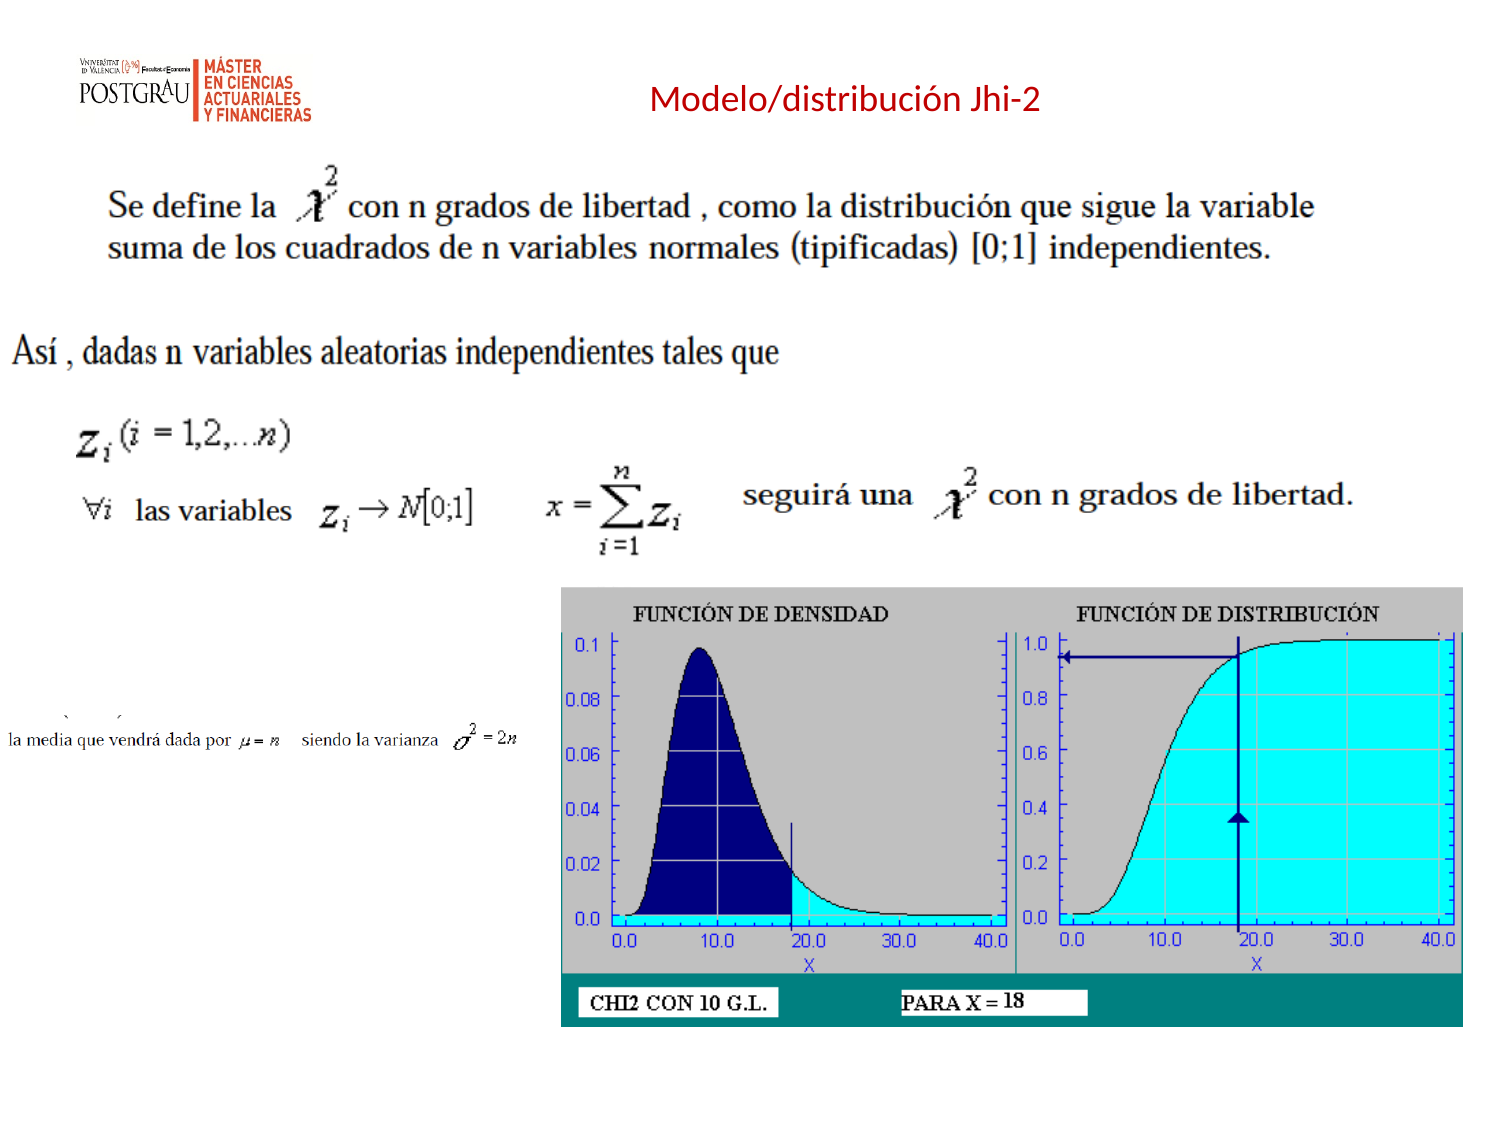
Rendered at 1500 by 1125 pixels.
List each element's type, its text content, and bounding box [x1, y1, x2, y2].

picture [513, 432, 1400, 575]
text_box Modelo/distribución Jhi-2 [634, 66, 1065, 127]
picture [0, 585, 1463, 1027]
picture [100, 157, 1329, 278]
picture [76, 54, 314, 126]
picture [0, 325, 786, 557]
